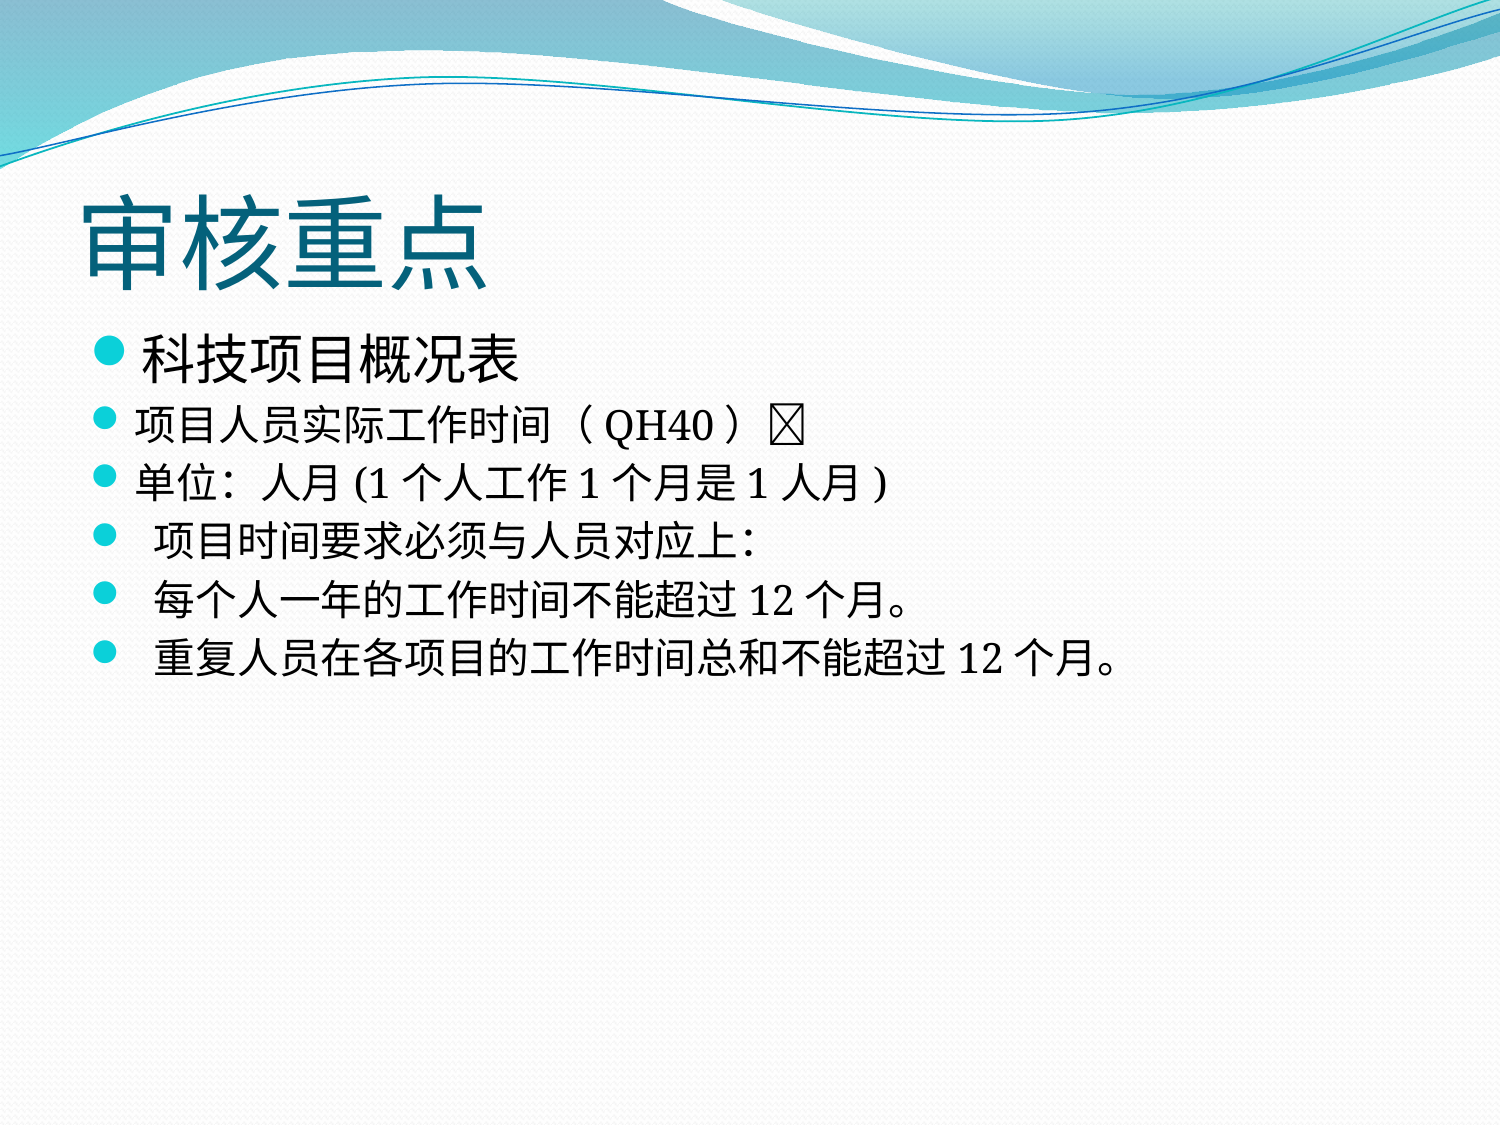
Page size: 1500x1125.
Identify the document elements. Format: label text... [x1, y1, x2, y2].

title 审核重点 [74, 115, 1426, 304]
list 科技项目概况表 项目人员实际工作时间（QH40） 单位：人月(1个人工作1个月是1人月) 项目时间要求必须与人员对应上： 每个人一年的工作时间不能超过12个月。 重复人员在各项目的工作时间总和不能超过12个月。 [74, 317, 1426, 1038]
